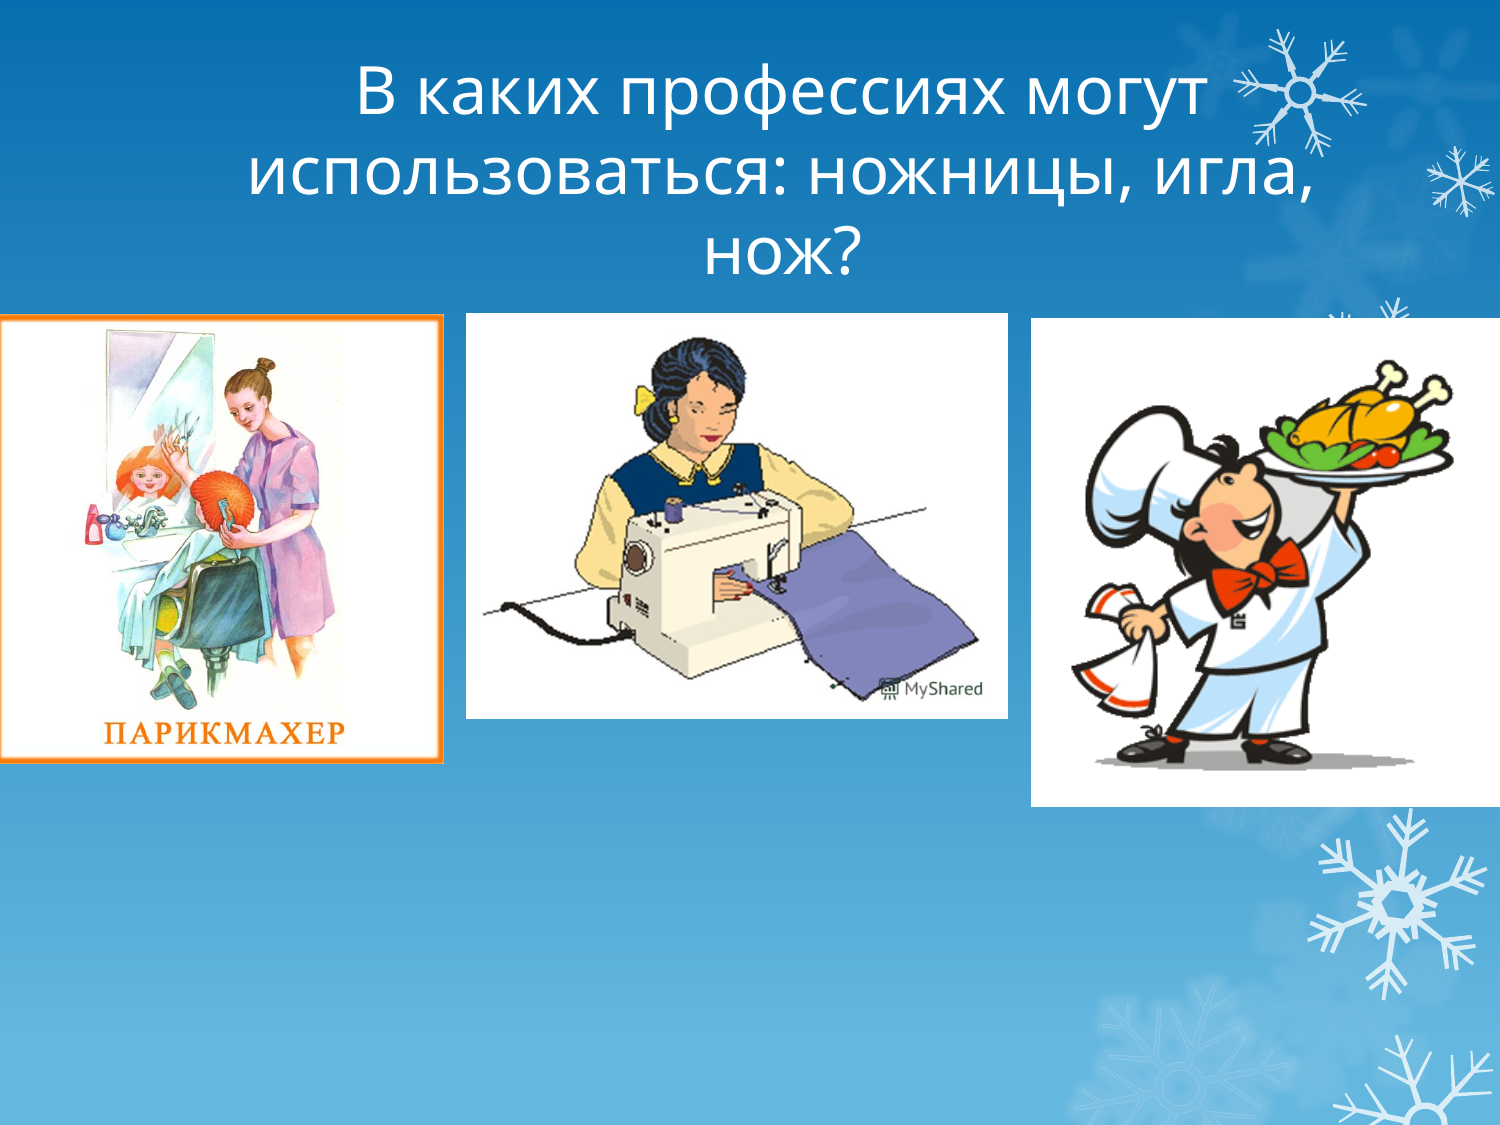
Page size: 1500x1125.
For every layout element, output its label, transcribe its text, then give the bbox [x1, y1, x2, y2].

title В каких профессиях могут использоваться: ножницы, игла, нож? [159, 54, 1406, 282]
picture [465, 312, 1009, 720]
picture [0, 313, 444, 764]
picture [1030, 318, 1500, 807]
